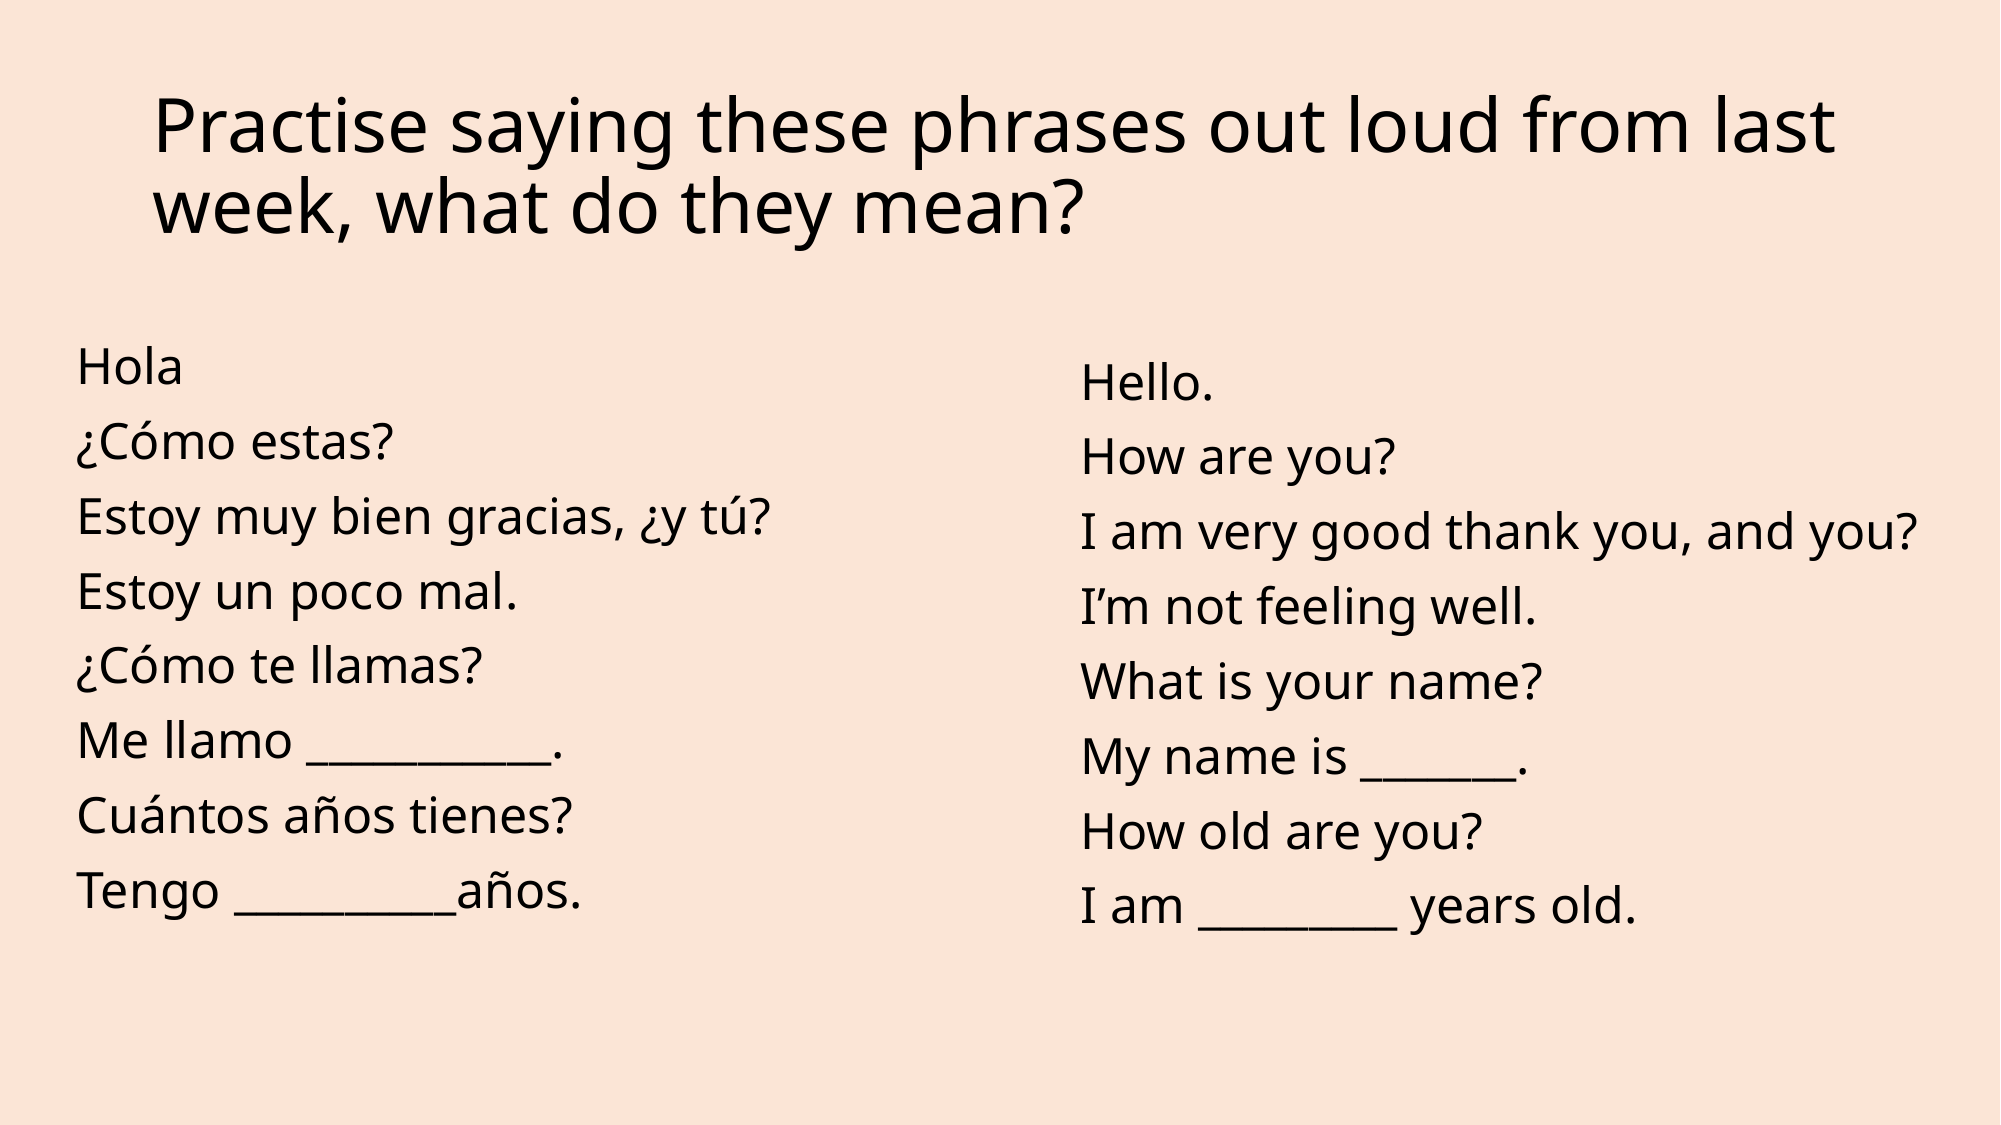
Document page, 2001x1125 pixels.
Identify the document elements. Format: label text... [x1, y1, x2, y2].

title Practise saying these phrases out loud from last week, what do they mean? [137, 59, 1987, 278]
list Hola ¿Cómo estas? Estoy muy bien gracias, ¿y tú? Estoy un poco mal. ¿Cómo te llamas? Me llamo ___________. Cuántos años tienes? Tengo __________años. [61, 333, 1199, 1048]
text_box Hello. How are you? I am very good thank you, and you? I’m not feeling well. What is your name? My name is _______. How old are you? I am _________ years old. [1065, 349, 1987, 1064]
